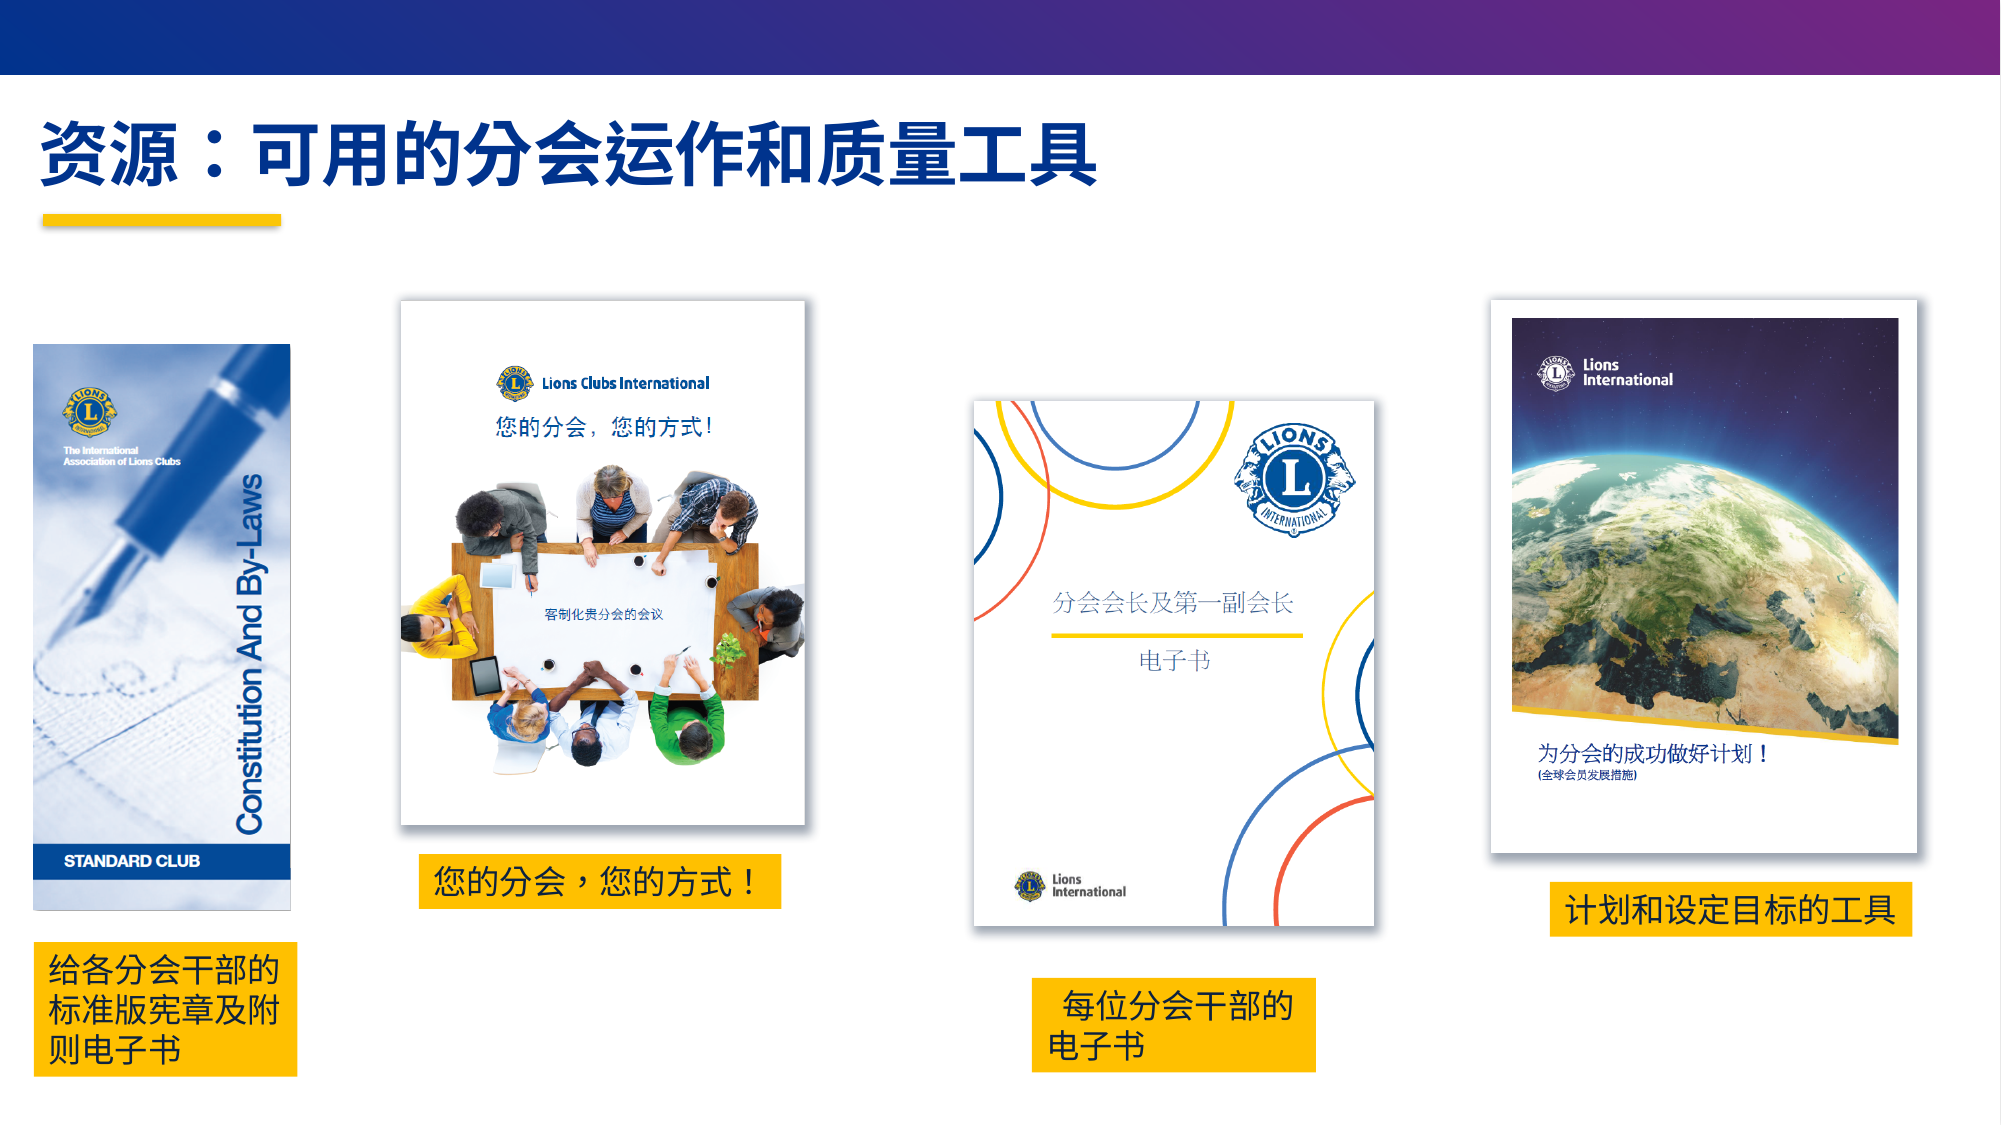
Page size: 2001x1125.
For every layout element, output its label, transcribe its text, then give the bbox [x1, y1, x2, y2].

text_box 资源：可用的分会运作和质量工具 [23, 102, 1999, 188]
text_box 计划和设定目标的工具 [1549, 881, 1913, 937]
text_box 您的分会，您的方式！ [418, 854, 782, 909]
picture [974, 401, 1374, 926]
text_box 每位分会干部的电子书 [1031, 977, 1316, 1073]
picture [401, 300, 806, 825]
text_box [0, 0, 2000, 77]
text_box 给各分会干部的标准版宪章及附则电子书 [33, 942, 298, 1077]
text_box [42, 213, 282, 227]
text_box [33, 344, 291, 912]
picture [1491, 300, 1918, 853]
